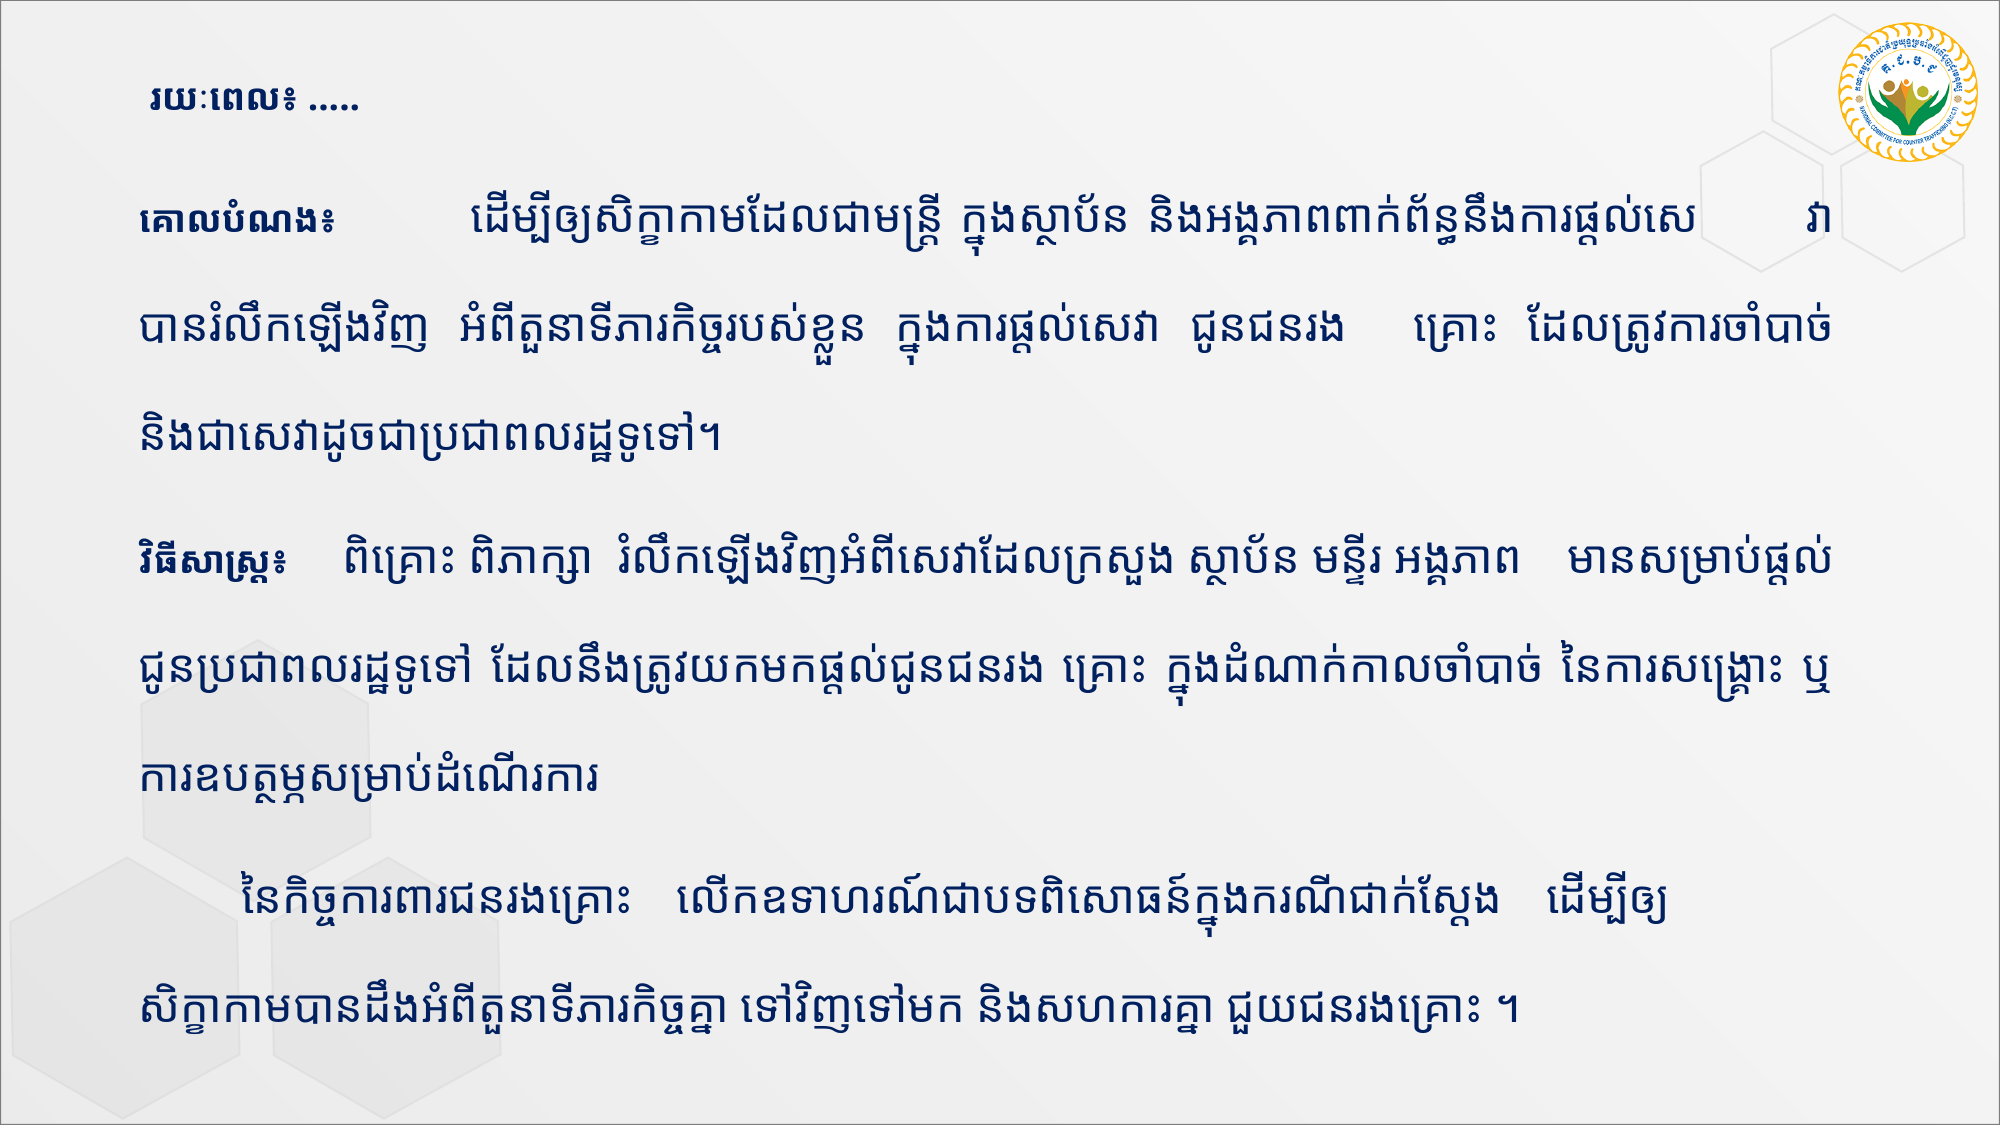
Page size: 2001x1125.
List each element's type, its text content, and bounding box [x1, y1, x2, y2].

list រយៈពេល៖ ..... គោលបំណង៖ ដើម្បីឲ្យសិក្ខាកាមដែលជាមន្ត្រី ក្នុងស្ថាប័ន និងអង្គភាពពាក់ព័ន្ធនឹងការផ្តល់សេ វា បានរំលឹកឡើងវិញ អំពីតួនាទីភារកិច្ចរបស់ខ្លួន ក្នុងការផ្តល់សេវា ជូនជនរង គ្រោះ ដែលត្រូវការចាំបាច់ និងជាសេវាដូចជាប្រជាពលរដ្ឋទូទៅ។ វិធីសាស្រ្ត៖ ពិគ្រោះ ពិភាក្សា រំលឹកឡើងវិញអំពីសេវាដែលក្រសួង ស្ថាប័ន មន្ទីរ អង្គភាព មានសម្រាប់ផ្តល់ជូនប្រជាពលរដ្ឋទូទៅ ដែលនឹងត្រូវយកមកផ្តល់ជូនជនរង គ្រោះ ក្នុងដំណាក់កាលចាំបាច់ នៃការសង្គ្រោះ ឬការឧបត្ថម្ភសម្រាប់ដំណើរការ នៃកិច្ចការពារជនរងគ្រោះ លើកឧទាហរណ៍ជាបទពិសោធន៍ក្នុងករណីជាក់ស្ដែង ដើម្បីឲ្យ សិក្ខាកាមបានដឹងអំពីតួនាទីភារកិច្ចគ្នា ទៅវិញទៅមក និងសហការគ្នា ជួយជនរងគ្រោះ ។ [123, 68, 1849, 1047]
picture [1838, 22, 1978, 162]
